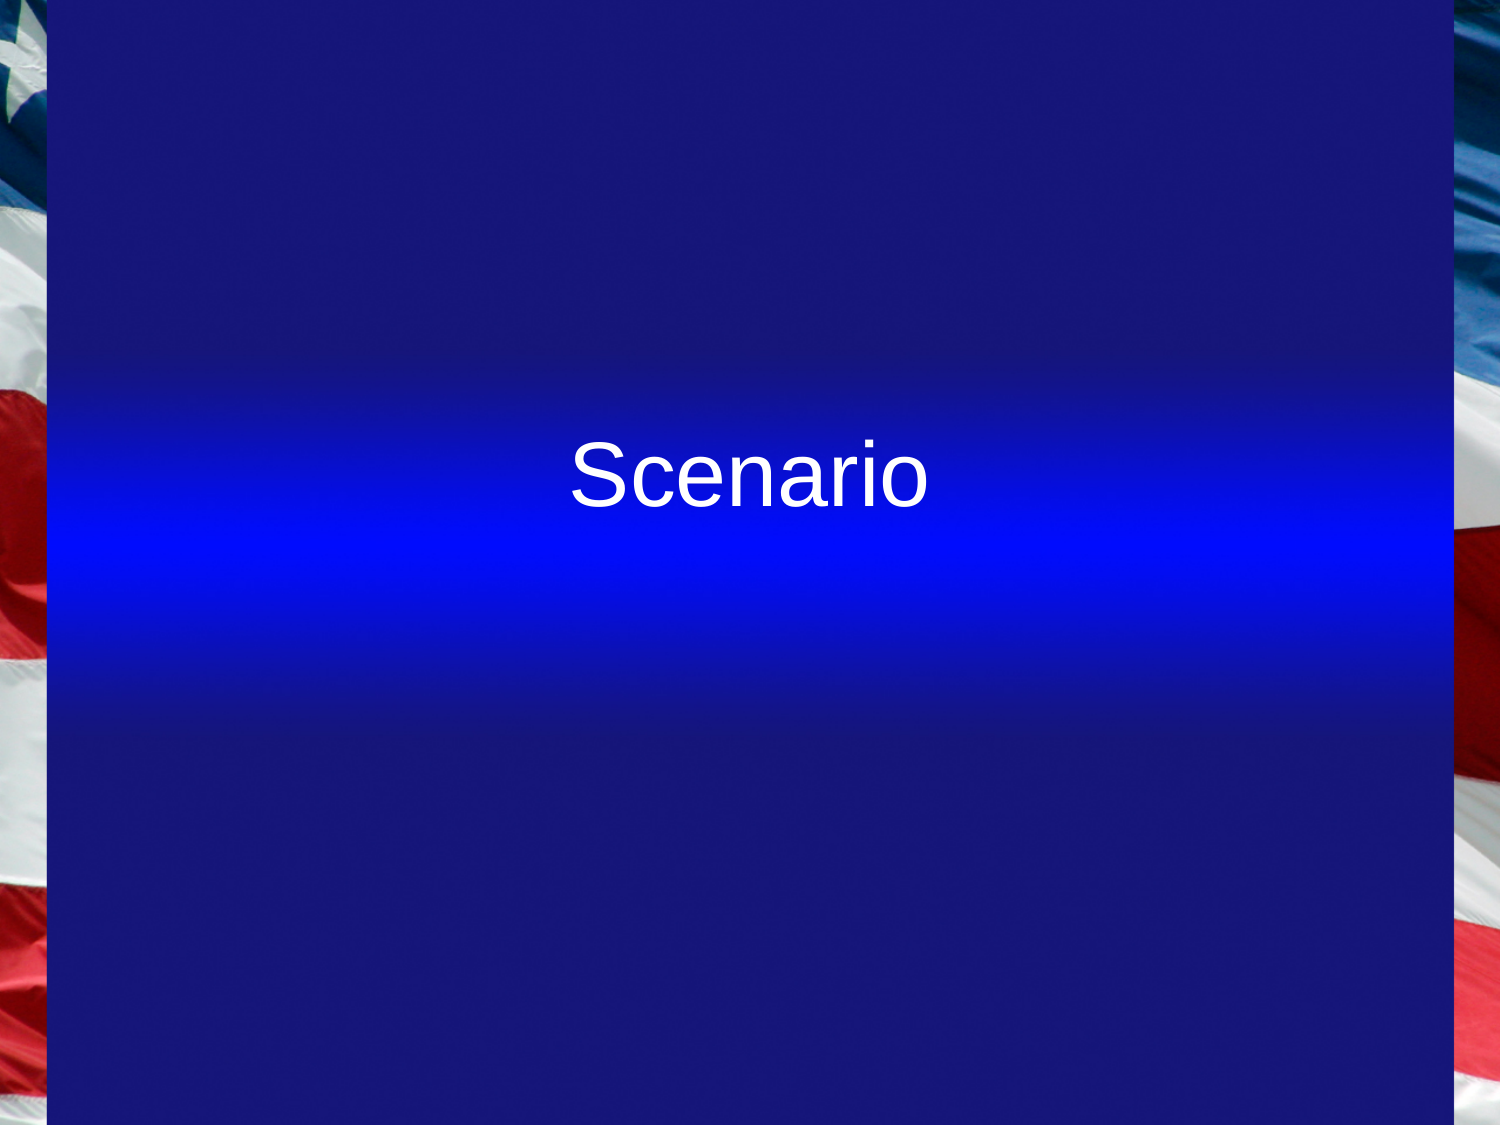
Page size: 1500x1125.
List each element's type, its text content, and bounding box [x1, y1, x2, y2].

title Scenario [112, 349, 1388, 591]
picture [0, 0, 1500, 1125]
